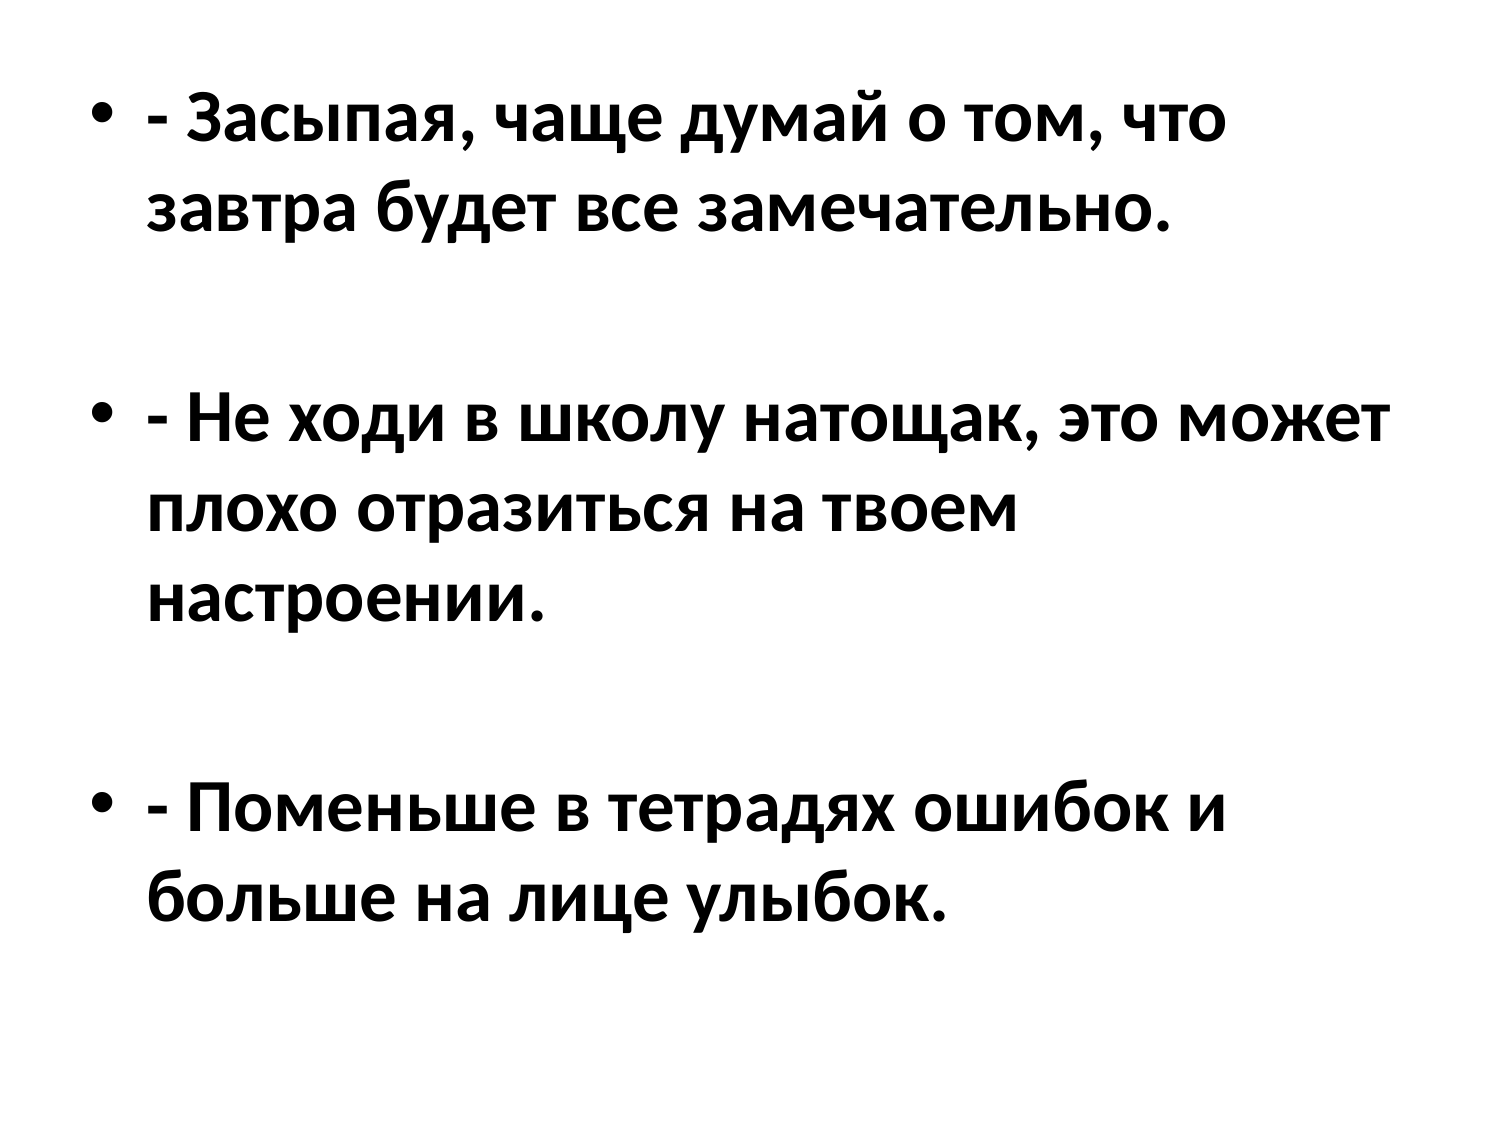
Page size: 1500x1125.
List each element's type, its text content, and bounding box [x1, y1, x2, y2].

text_box - Засыпая, чаще думай о том, что завтра будет все замечательно. - Не ходи в школу натощак, это может плохо отразиться на твоем настроении. - Поменьше в тетрадях ошибок и больше на лице улыбок. [74, 58, 1425, 1005]
